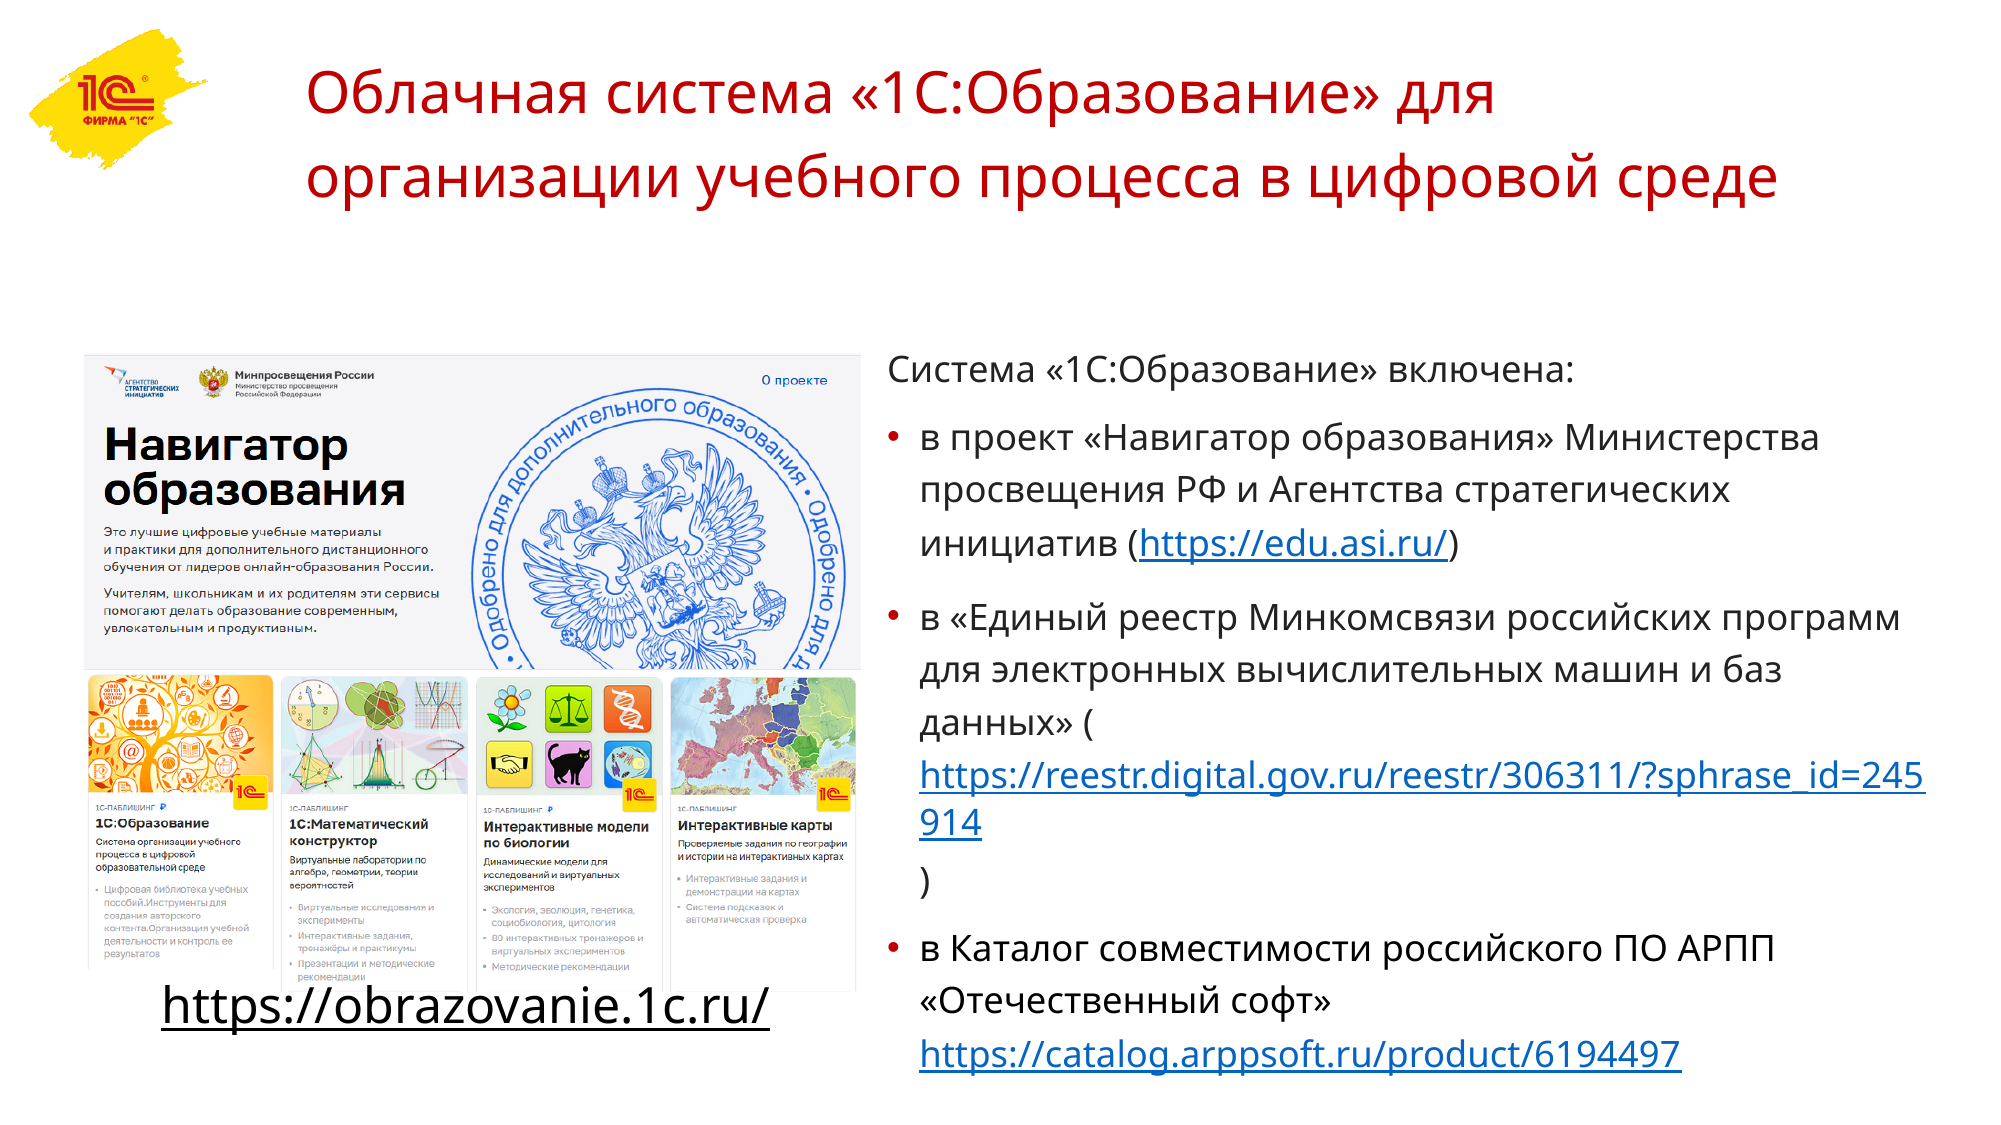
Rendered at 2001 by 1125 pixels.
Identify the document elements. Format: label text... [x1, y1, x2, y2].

text_box Система «1С:Образование» включена: в проект «Навигатор образования» Министерства просвещения РФ и Агентства стратегических инициатив (https://edu.asi.ru/) в «Единый реестр Минкомсвязи российских программ для электронных вычислительных машин и баз данных» (https://reestr.digital.gov.ru/reestr/306311/?sphrase_id=245914) в Каталог совместимости российского ПО АРПП «Отечественный софт» https://catalog.arppsoft.ru/product/6194497 [872, 329, 1954, 1043]
picture [23, 24, 212, 173]
text_box https://obrazovanie.1c.ru/ [83, 992, 861, 1050]
picture [83, 353, 861, 992]
text_box Облачная система «1С:Образование» для организации учебного процесса в цифровой среде [290, 33, 1837, 170]
